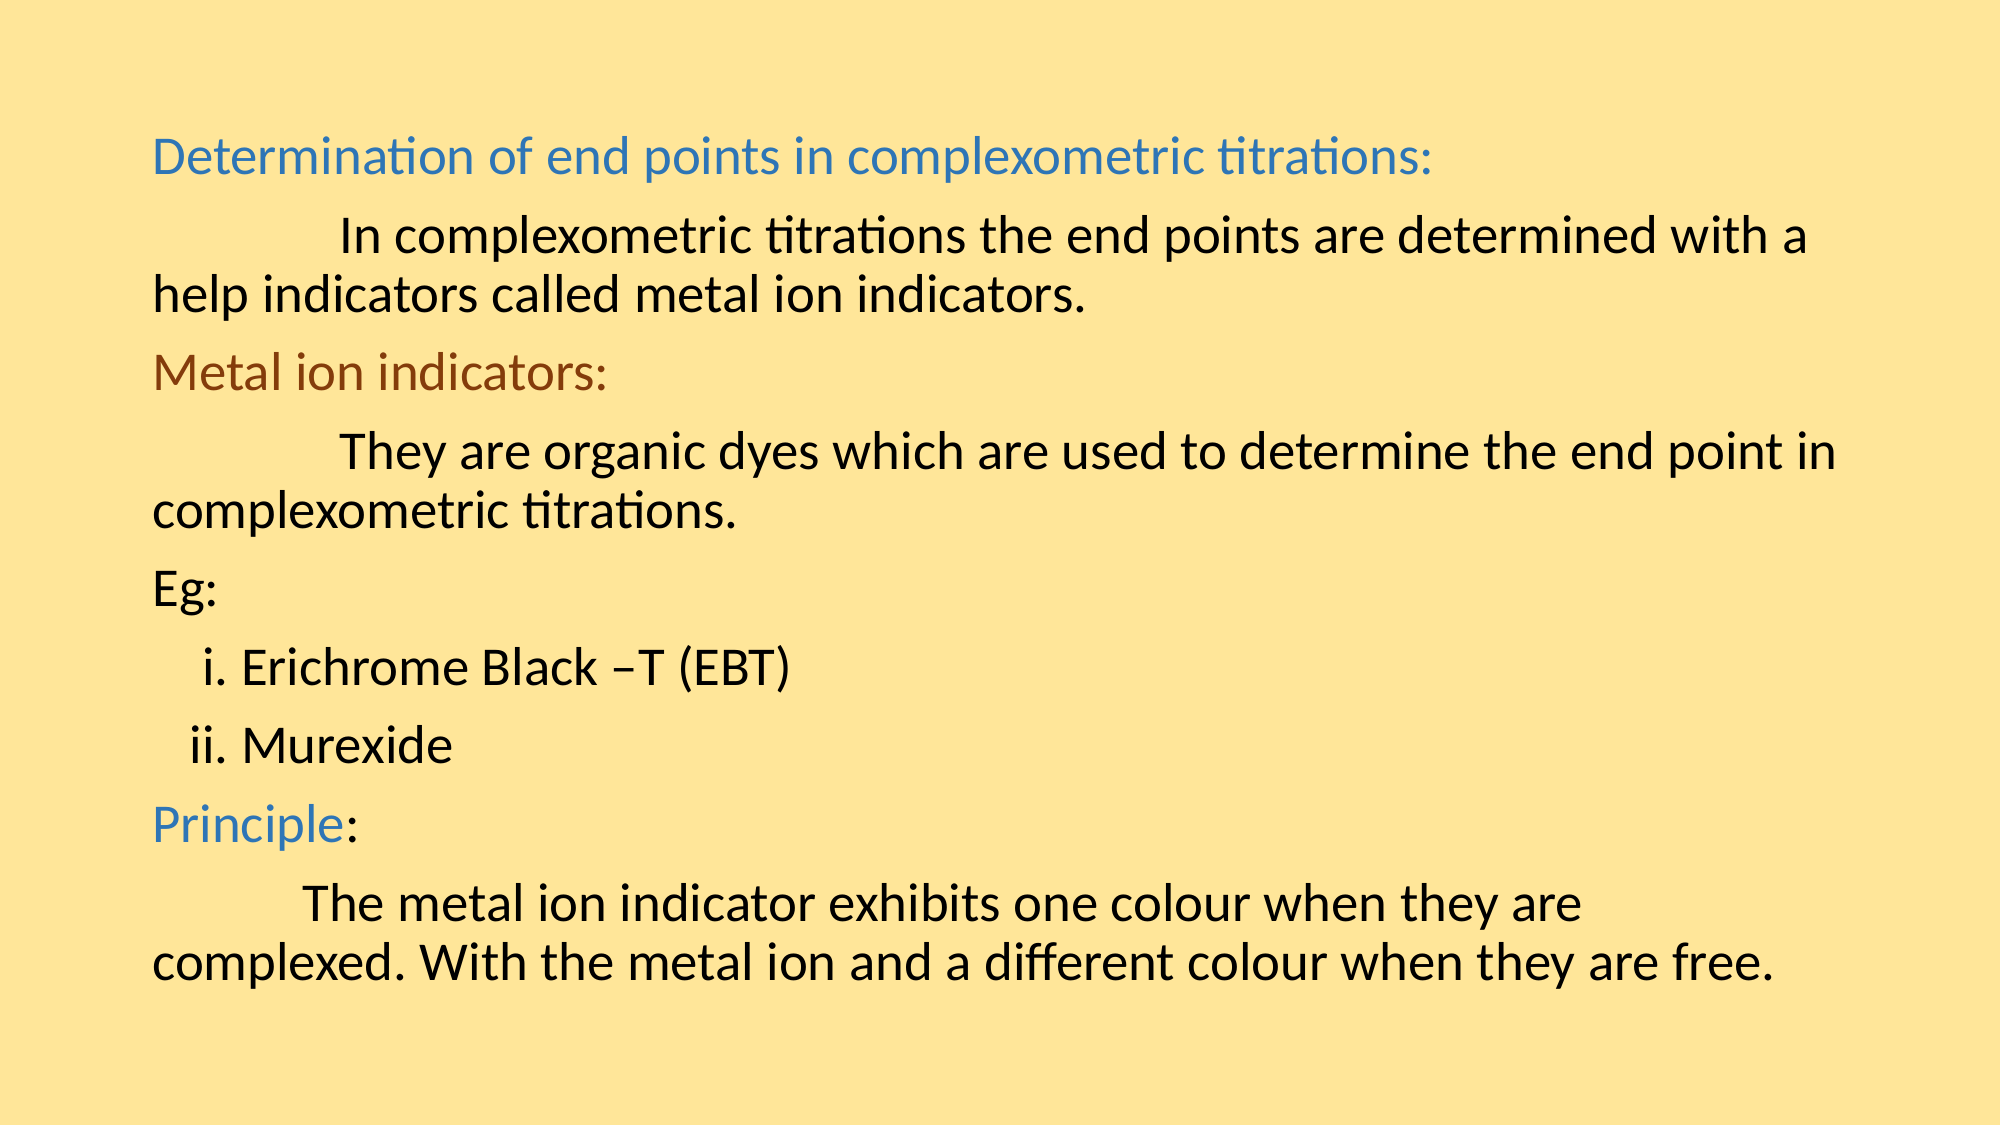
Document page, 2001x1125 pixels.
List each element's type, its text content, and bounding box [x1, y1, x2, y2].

list Determination of end points in complexometric titrations: In complexometric titrations the end points are determined with a help indicators called metal ion indicators. Metal ion indicators: They are organic dyes which are used to determine the end point in complexometric titrations. Eg: i. Erichrome Black –T (EBT) ii. Murexide Principle: The metal ion indicator exhibits one colour when they are complexed. With the metal ion and a different colour when they are free. [137, 120, 1863, 1014]
